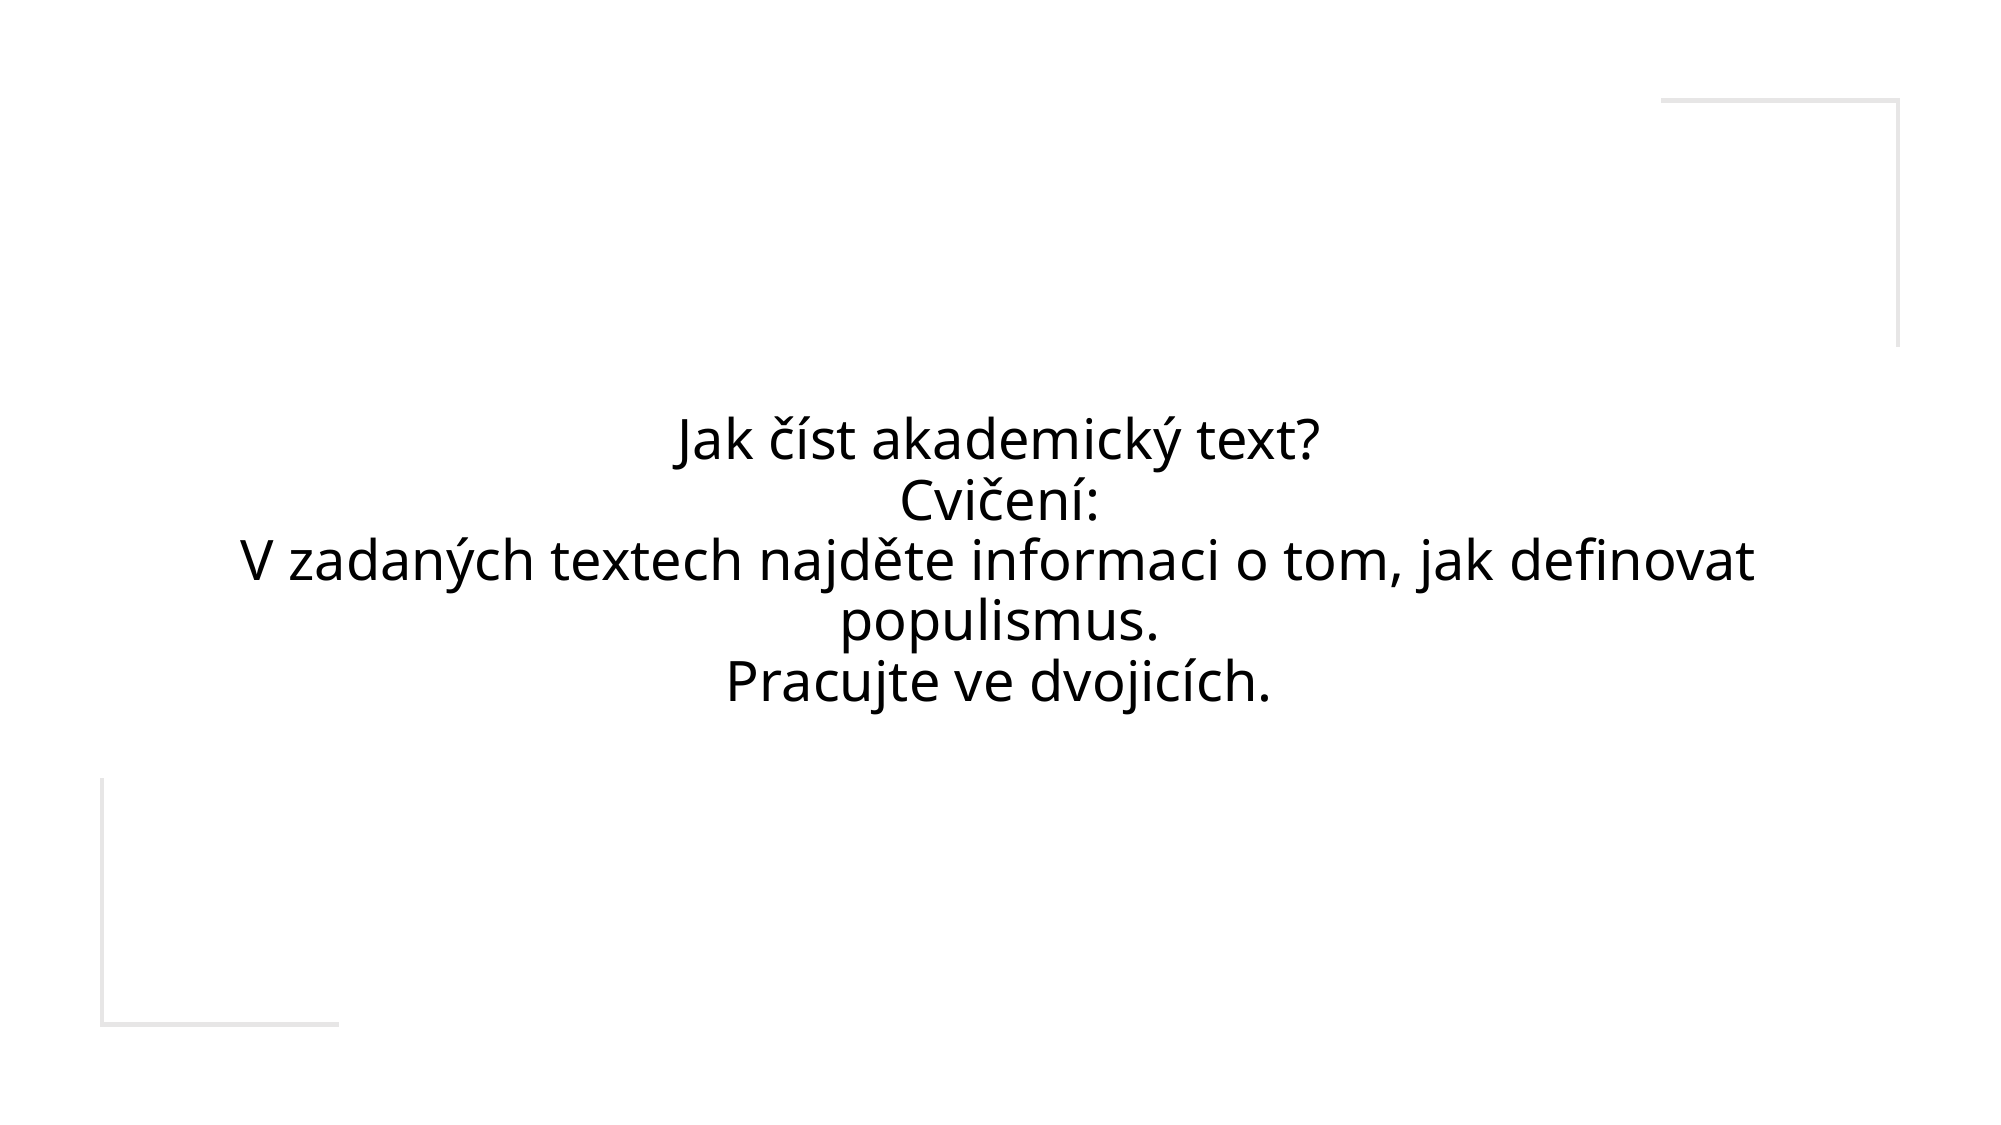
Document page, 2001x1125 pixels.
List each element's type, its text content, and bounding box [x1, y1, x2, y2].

title Jak číst akademický text? Cvičení: V zadaných textech najděte informaci o tom, jak definovat populismus. Pracujte ve dvojicích. [169, 395, 1831, 730]
